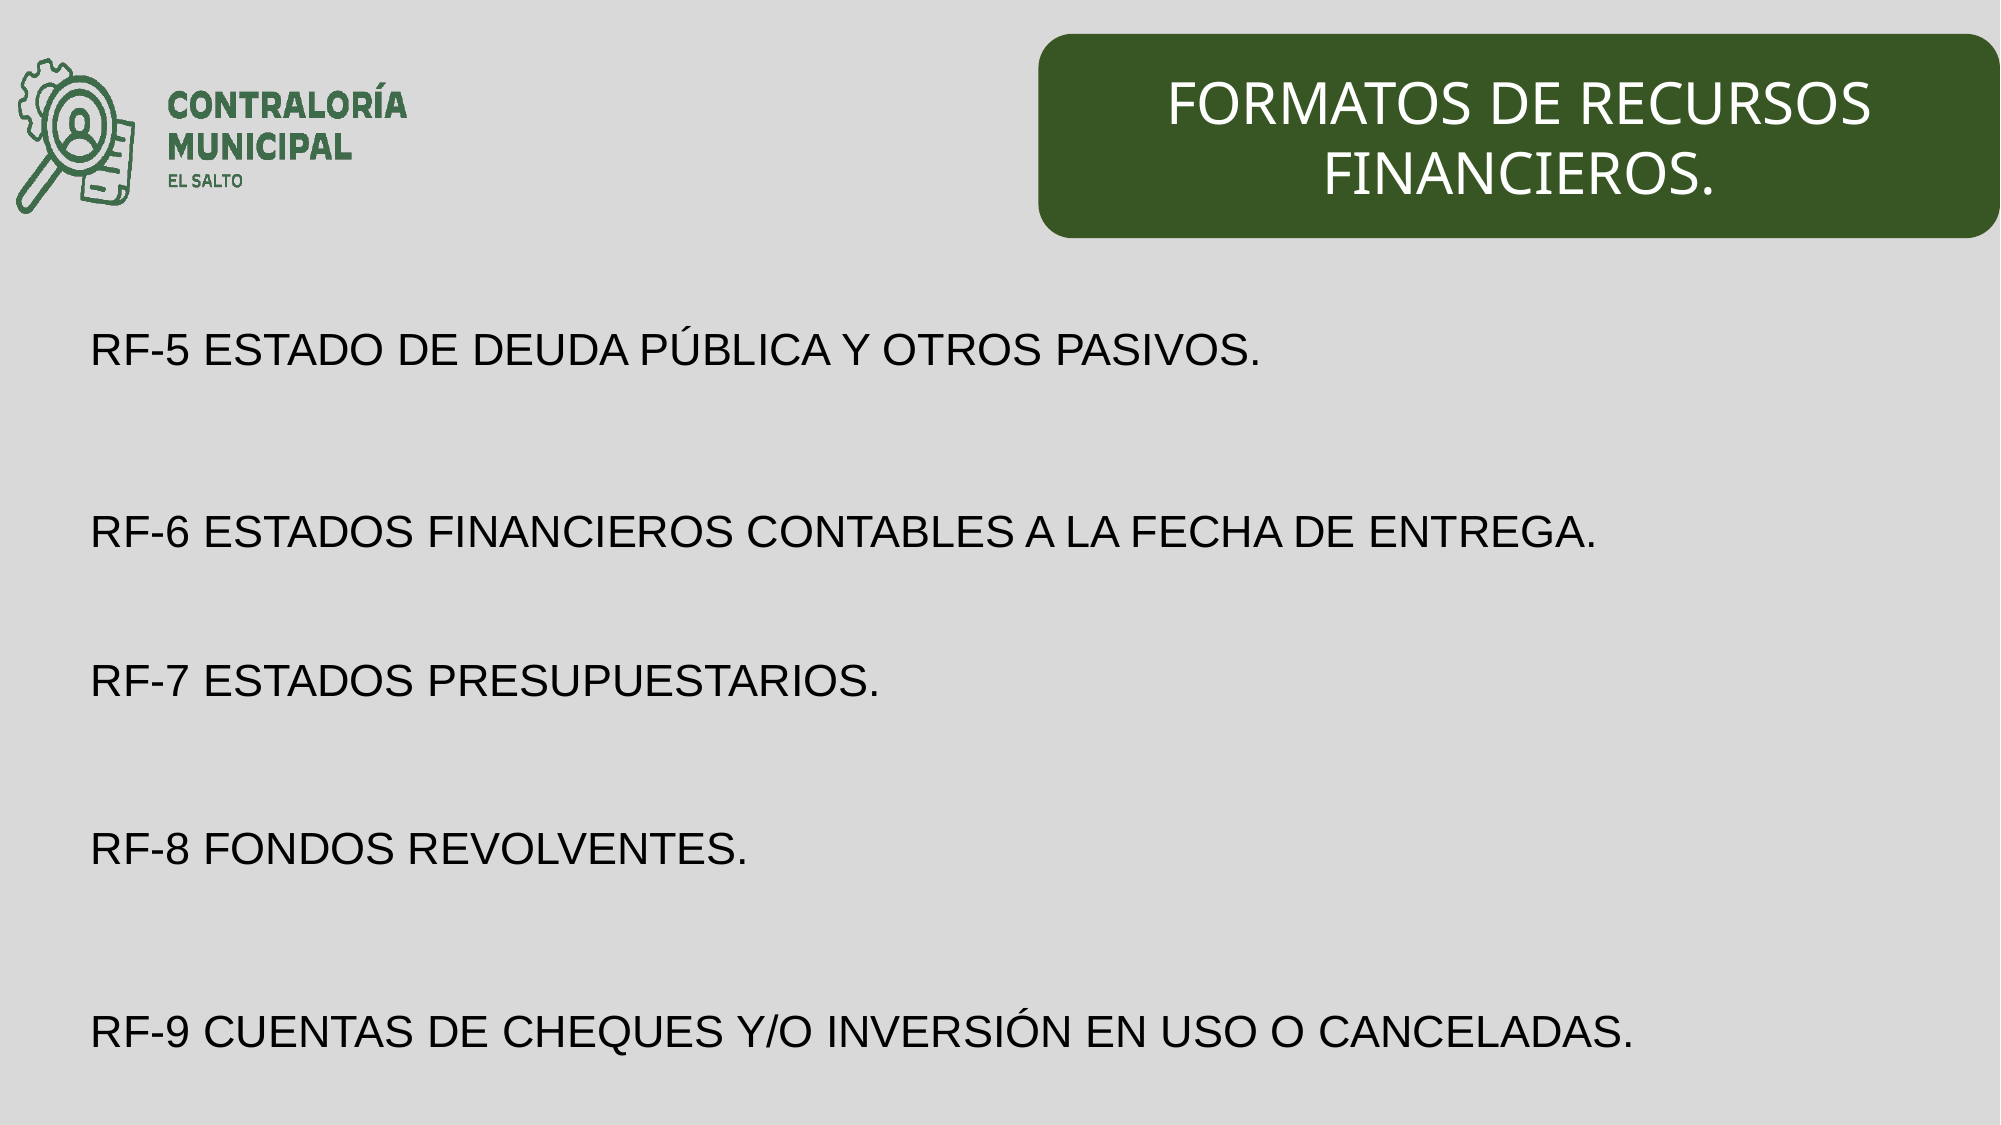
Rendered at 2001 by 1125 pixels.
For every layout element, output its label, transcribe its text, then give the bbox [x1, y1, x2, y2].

text_box FORMATOS DE RECURSOS FINANCIEROS. [1037, 32, 2000, 240]
picture [16, 58, 407, 214]
list RF-5 ESTADO DE DEUDA PÚBLICA Y OTROS PASIVOS. RF-6 ESTADOS FINANCIEROS CONTABLES A LA FECHA DE ENTREGA. RF-7 ESTADOS PRESUPUESTARIOS. RF-8 FONDOS REVOLVENTES. RF-9 CUENTAS DE CHEQUES Y/O INVERSIÓN EN USO O CANCELADAS. [75, 308, 1869, 1067]
